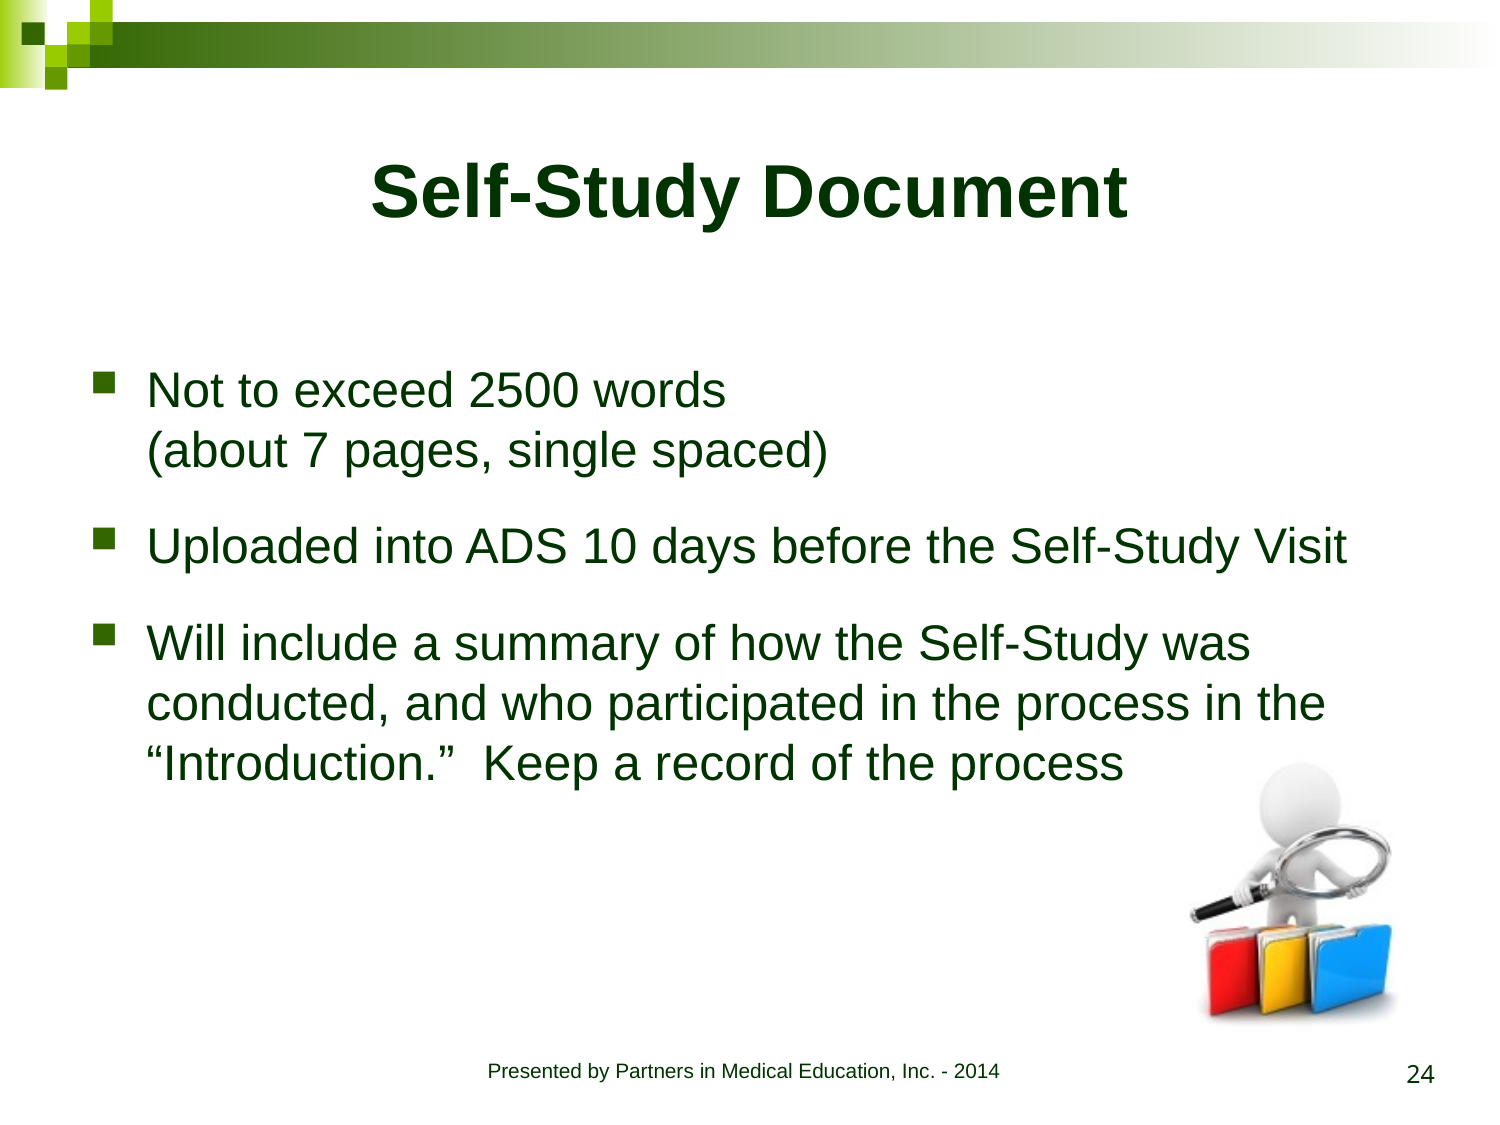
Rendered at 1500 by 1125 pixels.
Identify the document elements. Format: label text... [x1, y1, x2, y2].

picture [1174, 751, 1421, 1038]
footer Presented by Partners in Medical Education, Inc. - 2014 [412, 1050, 1075, 1100]
title Self-Study Document [75, 75, 1425, 300]
slide_number 24 [1100, 1025, 1450, 1100]
list Not to exceed 2500 words (about 7 pages, single spaced) Uploaded into ADS 10 days before the Self-Study Visit Will include a summary of how the Self-Study was conducted, and who participated in the process in the “Introduction.” Keep a record of the process [75, 350, 1425, 988]
